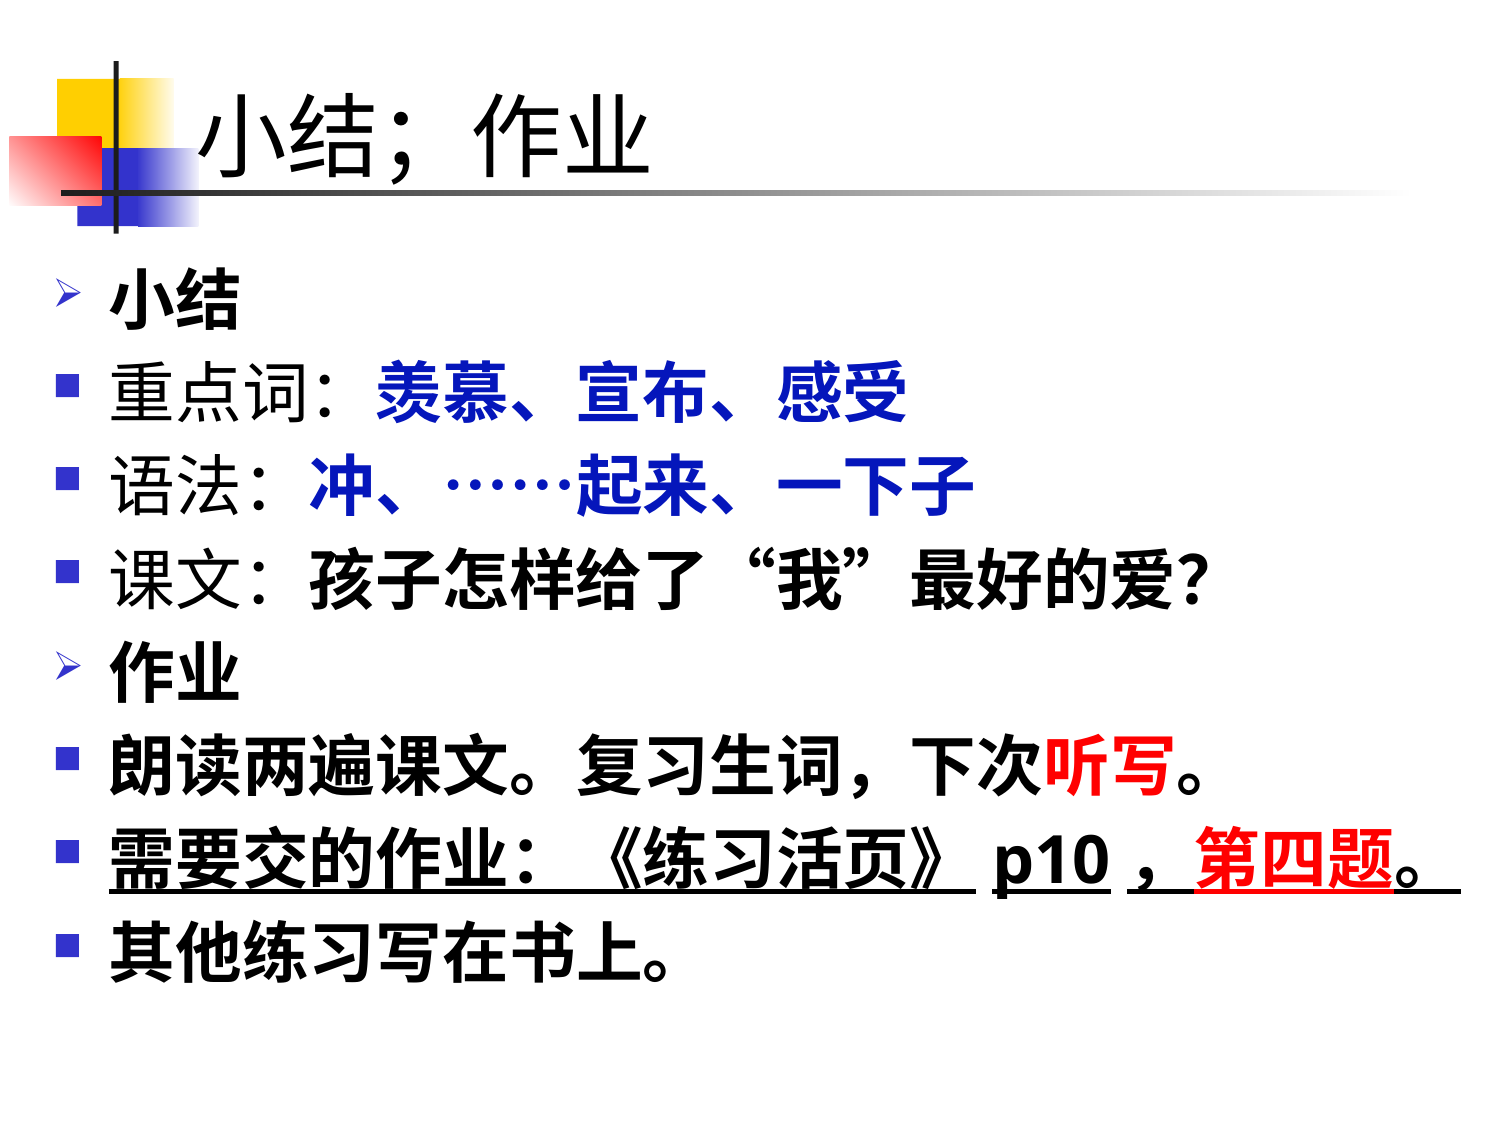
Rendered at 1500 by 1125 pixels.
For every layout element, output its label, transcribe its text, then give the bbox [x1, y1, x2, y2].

title 小结；作业 [180, 5, 1459, 197]
list 小结 重点词：羡慕、宣布、感受 语法：冲、……起来、一下子 课文：孩子怎样给了“我”最好的爱？ 作业 朗读两遍课文。复习生词，下次听写。 需要交的作业：《练习活页》p10，第四题。 其他练习写在书上。 [37, 249, 1500, 1038]
